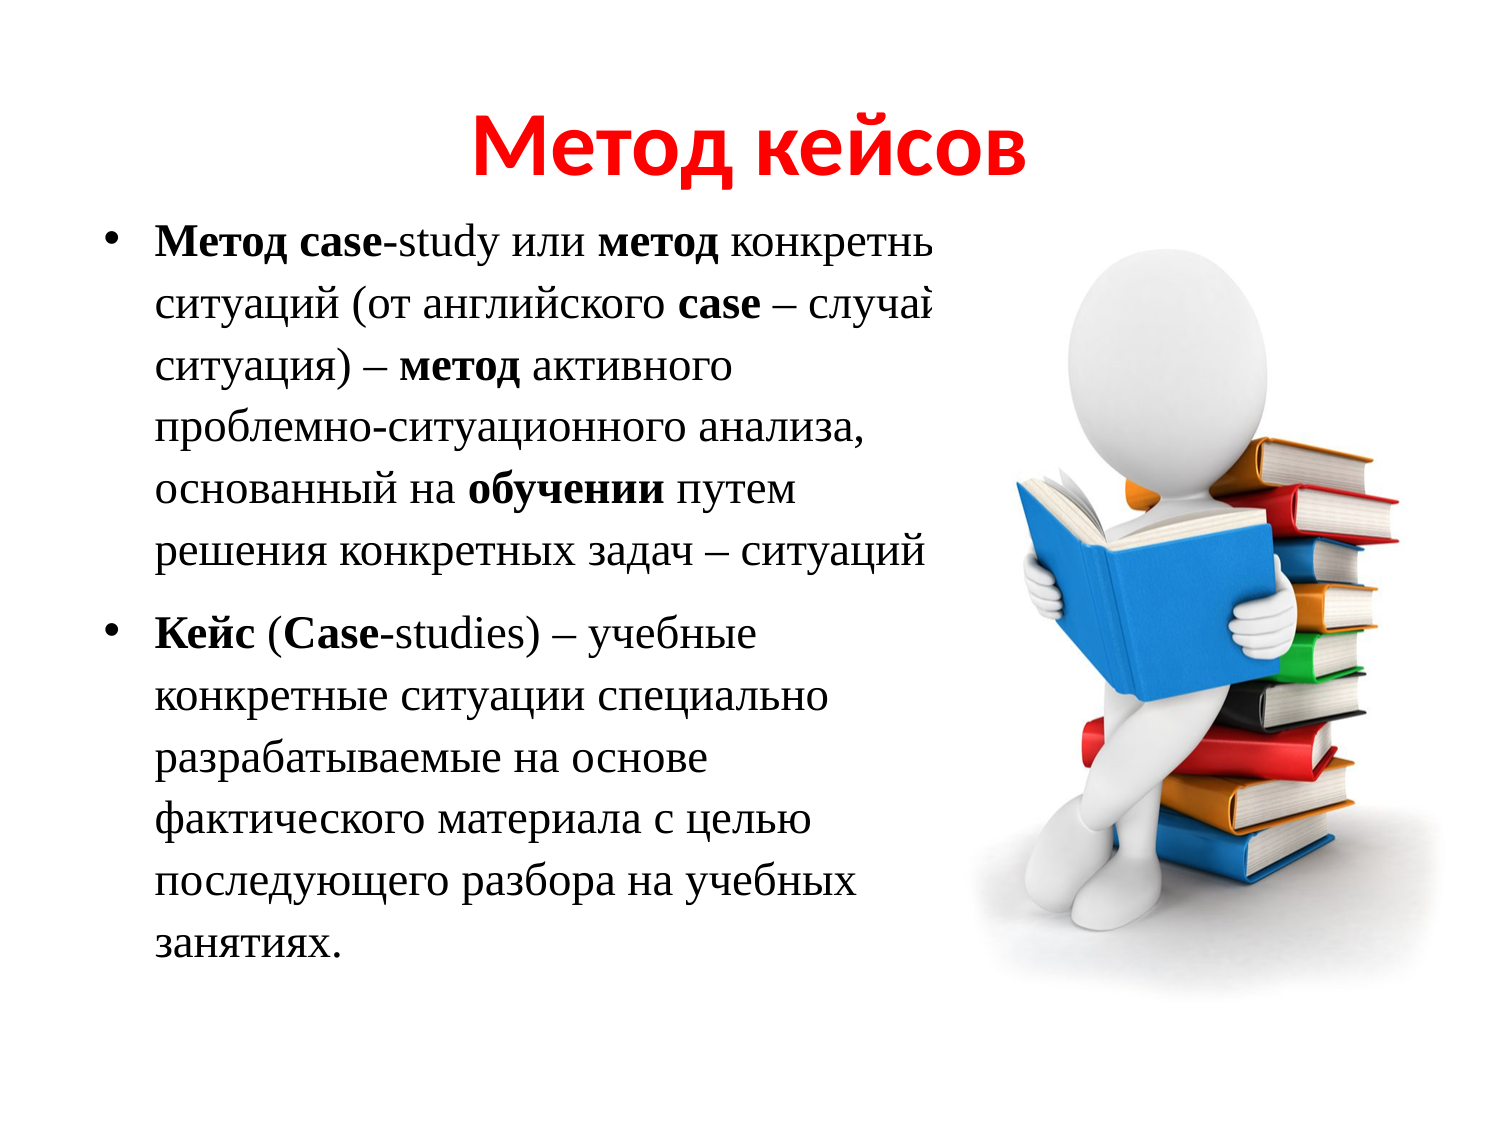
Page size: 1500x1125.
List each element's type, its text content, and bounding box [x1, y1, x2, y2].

list Метод case-study или метод конкретных ситуаций (от английского case – случай, ситуация) – метод активного проблемно-ситуационного анализа, основанный на обучении путем решения конкретных задач – ситуаций Кейс (Case-studiеs) – учебные конкретные ситуации специально разрабатываемые на основе фактического материала с целью последующего разбора на учебных занятиях. [88, 196, 988, 1106]
picture [931, 210, 1500, 1028]
title Метод кейсов [75, 45, 1425, 233]
